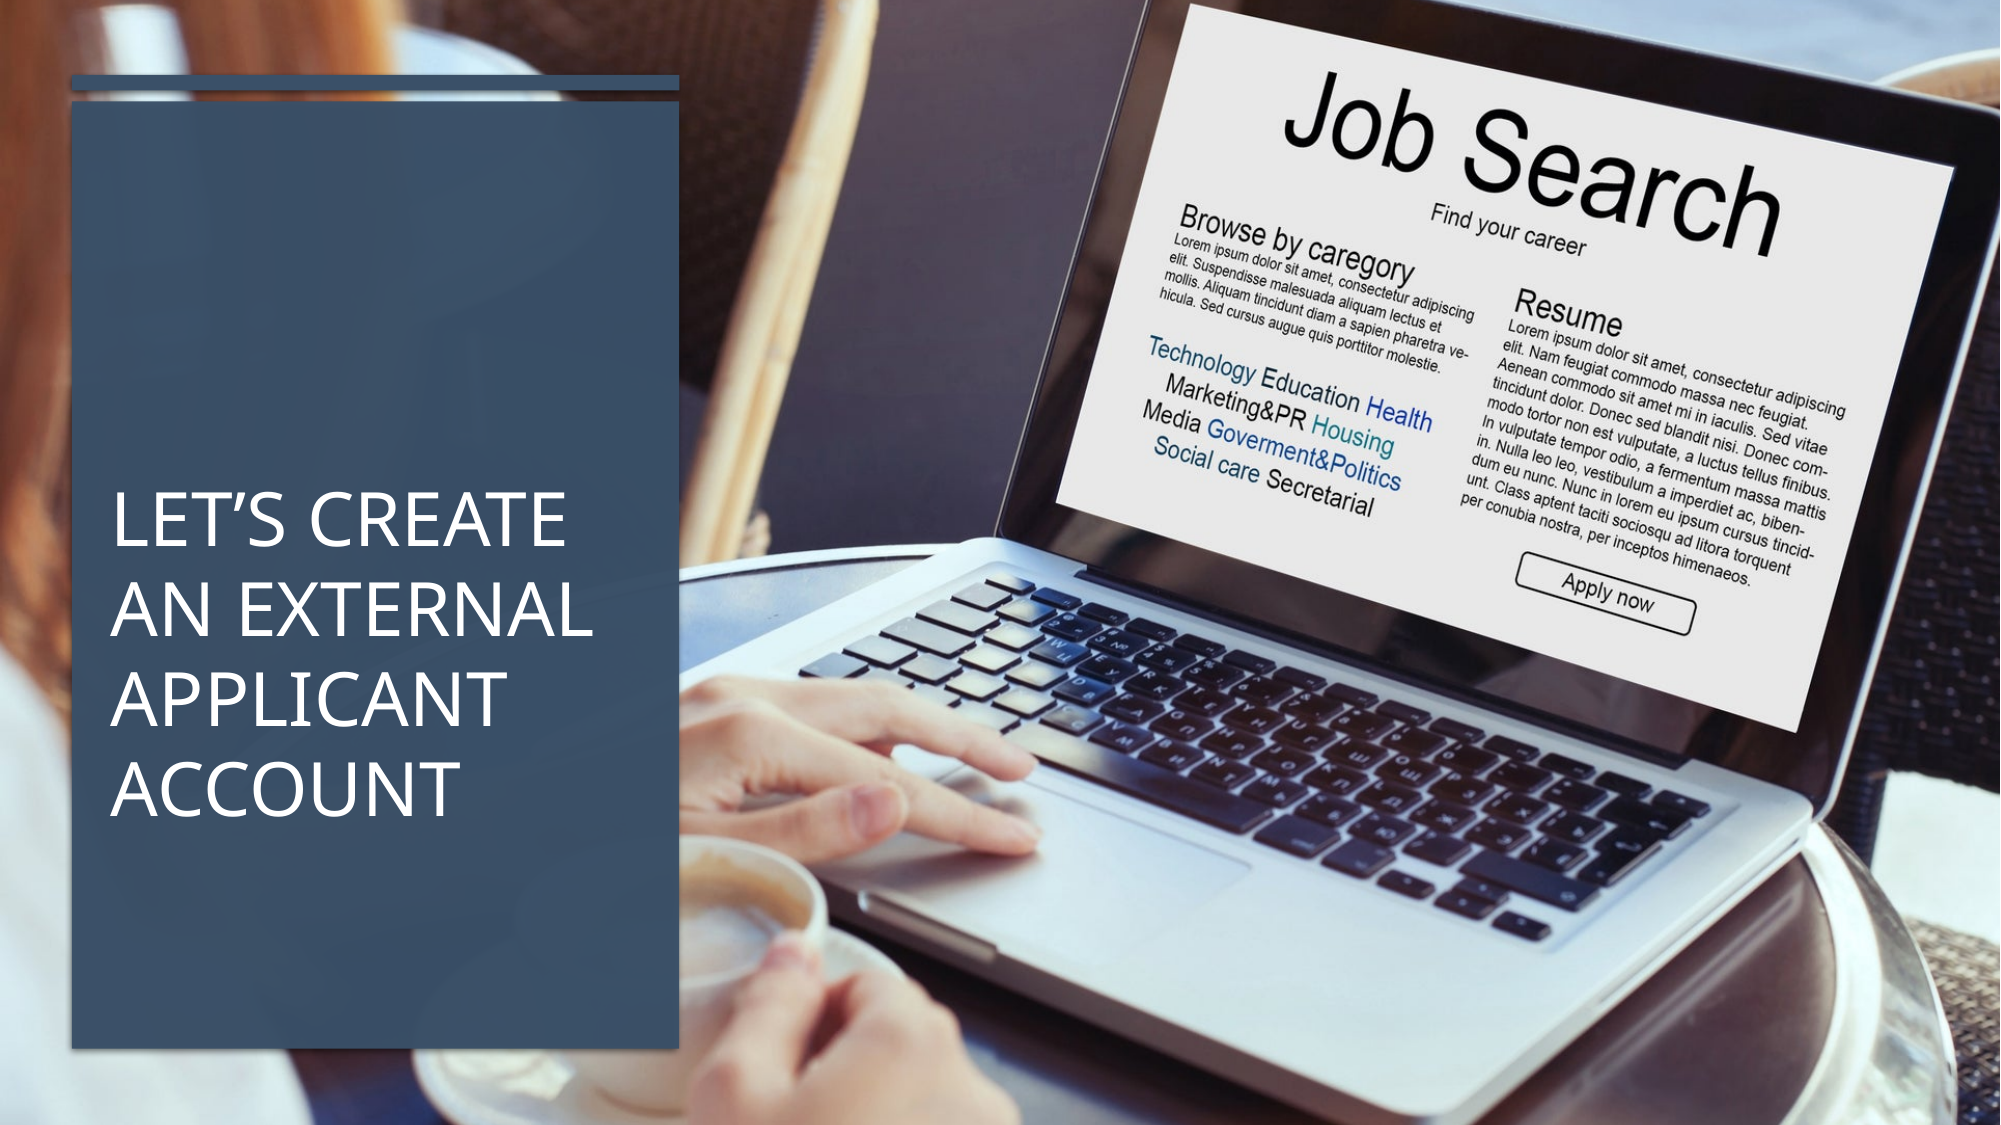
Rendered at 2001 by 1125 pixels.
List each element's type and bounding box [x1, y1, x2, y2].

picture [0, 0, 2000, 1125]
text_box [71, 74, 680, 1049]
